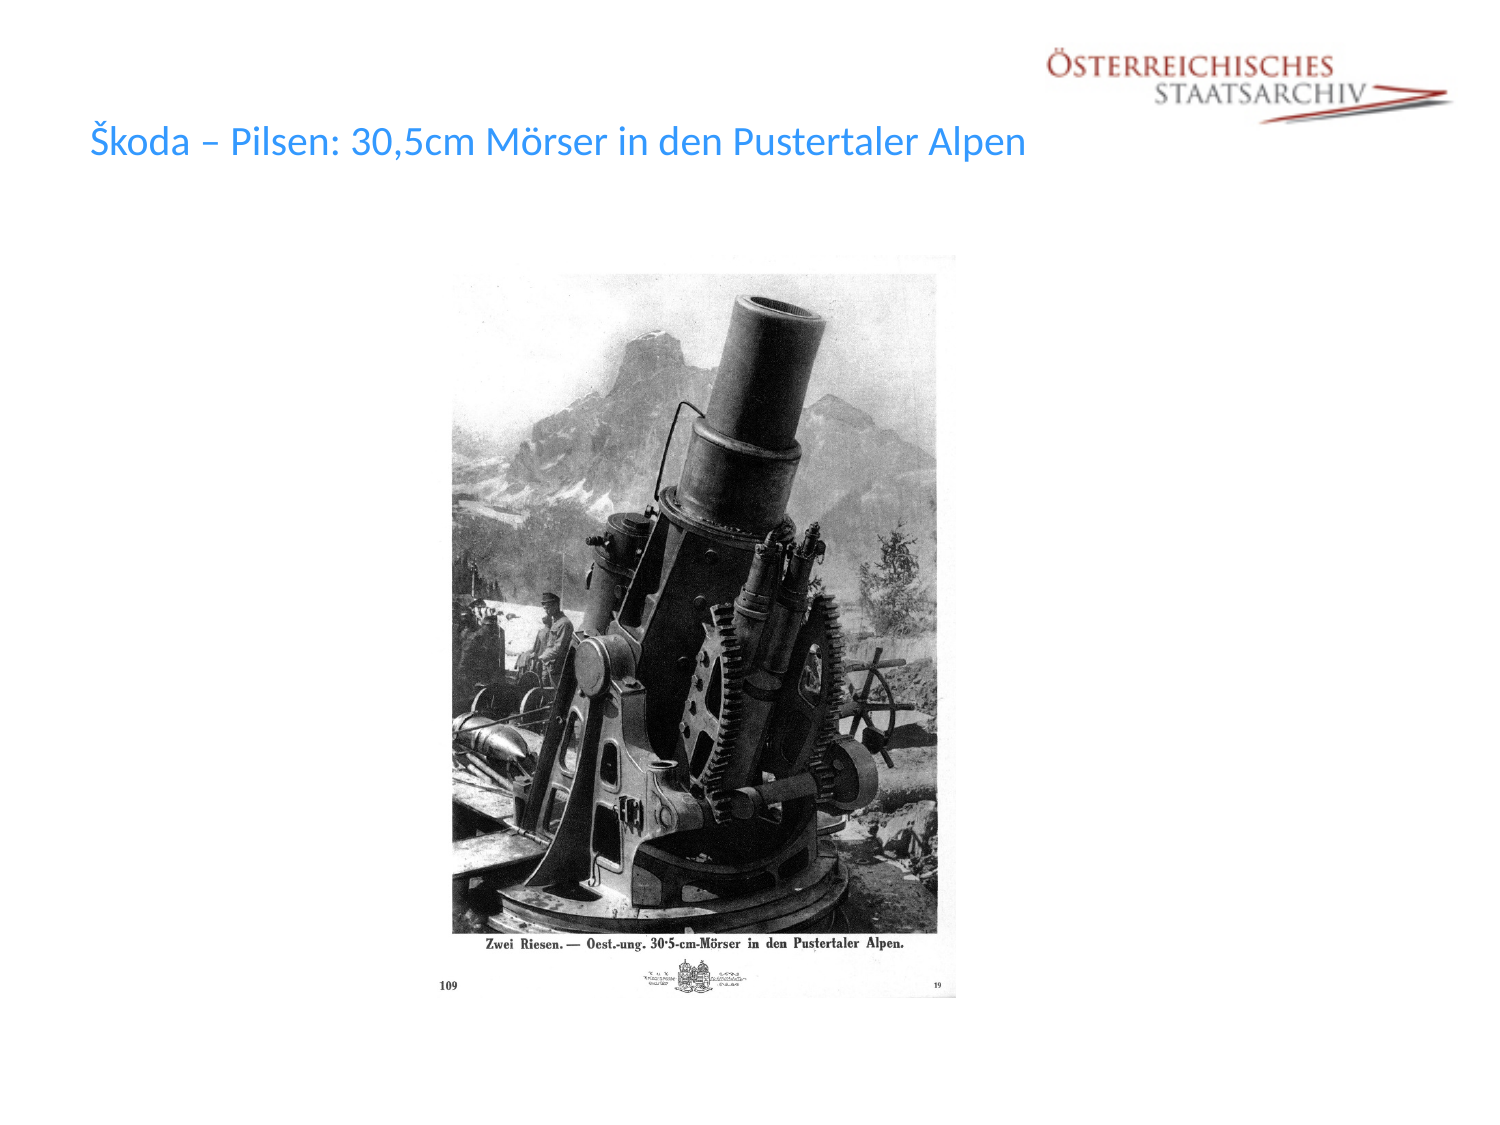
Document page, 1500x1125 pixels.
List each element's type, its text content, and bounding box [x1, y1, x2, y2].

picture [1045, 42, 1459, 131]
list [430, 255, 956, 998]
title Škoda – Pilsen: 30,5cm Mörser in den Pustertaler Alpen [74, 44, 1426, 233]
